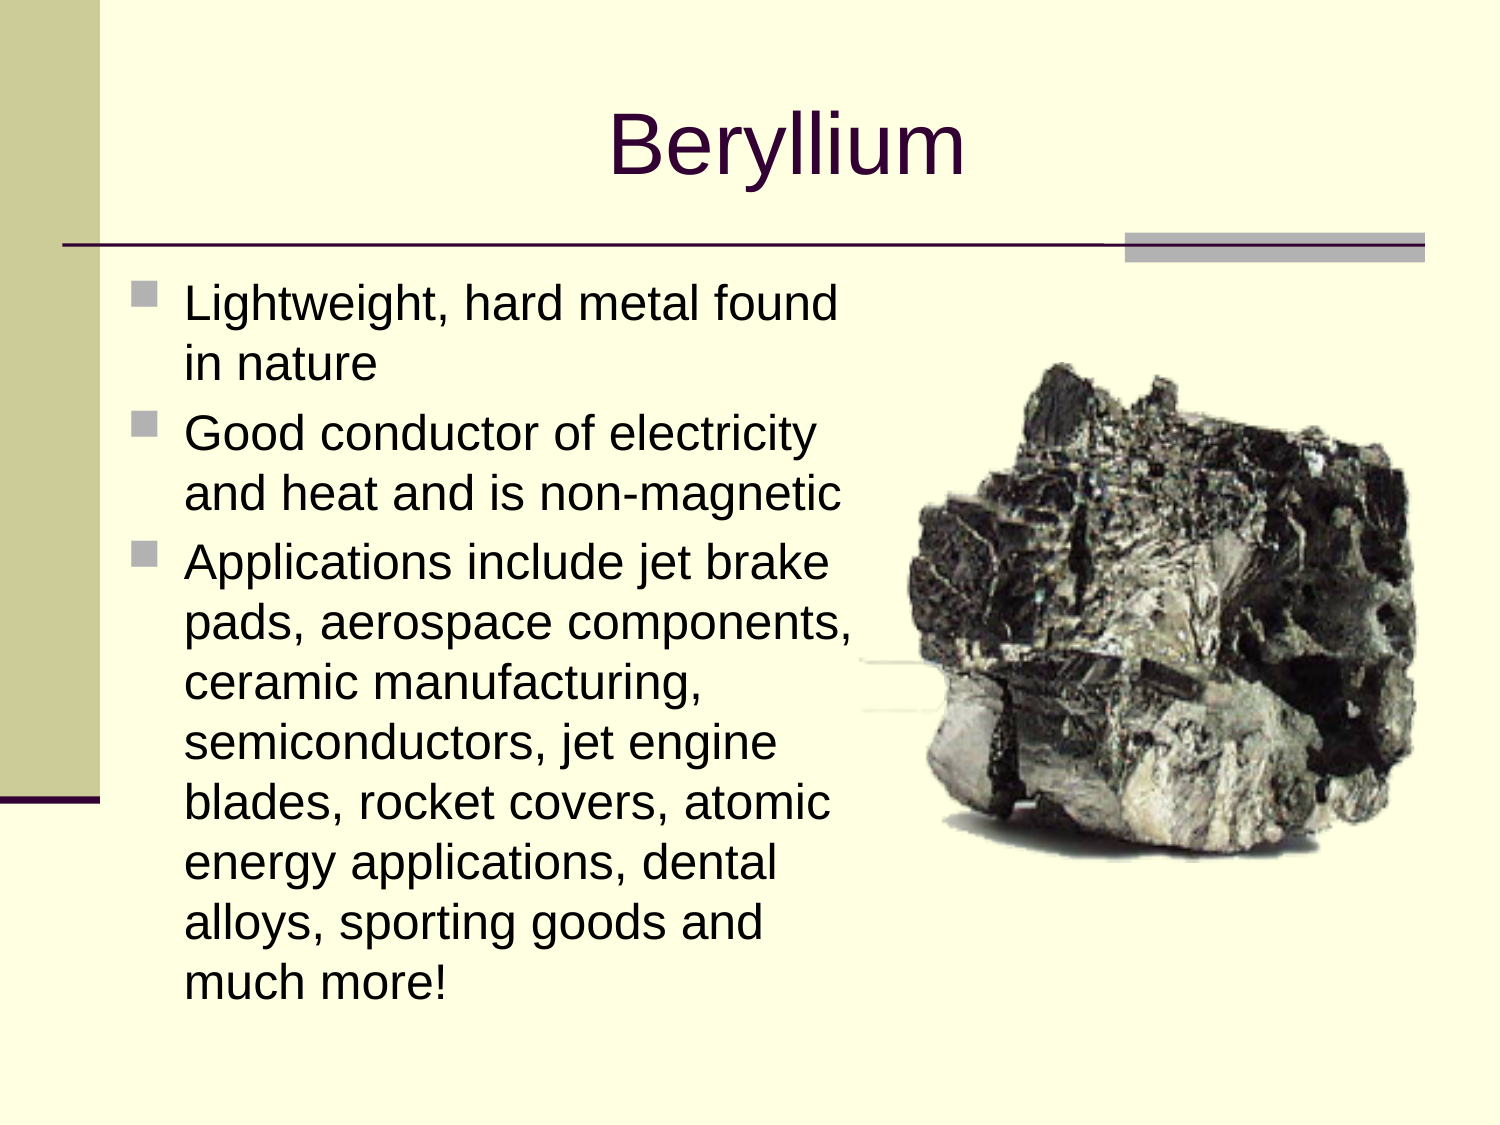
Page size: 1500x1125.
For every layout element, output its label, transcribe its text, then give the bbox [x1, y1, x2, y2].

title Beryllium [149, 45, 1426, 234]
picture [858, 362, 1419, 863]
text_box Lightweight, hard metal found in nature Good conductor of electricity and heat and is non-magnetic Applications include jet brake pads, aerospace components, ceramic manufacturing, semiconductors, jet engine blades, rocket covers, atomic energy applications, dental alloys, sporting goods and much more! [112, 262, 888, 1006]
